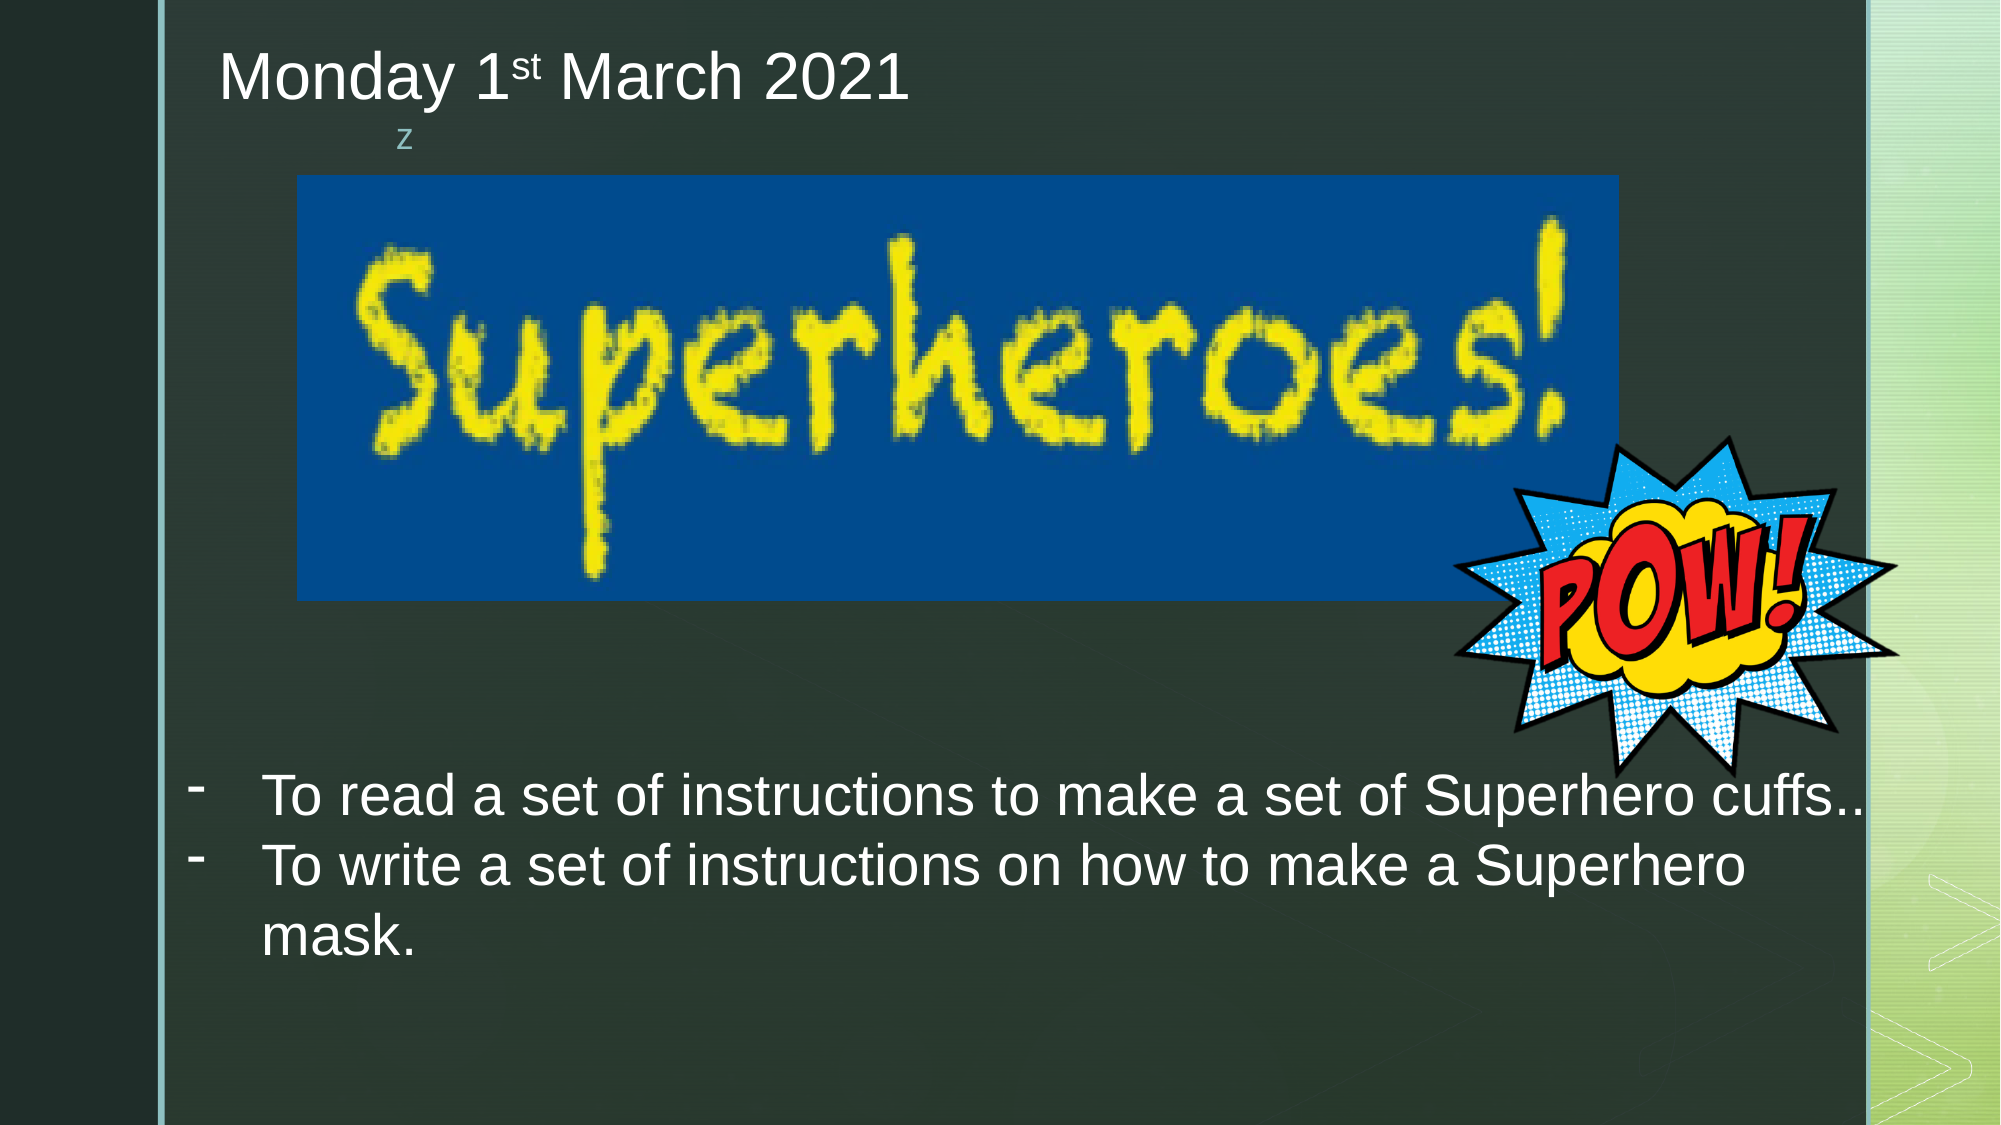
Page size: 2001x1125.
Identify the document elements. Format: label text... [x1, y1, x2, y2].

text_box Monday 1st March 2021 [204, 25, 1244, 121]
text_box To read a set of instructions to make a set of Superhero cuffs.. To write a set of instructions on how to make a Superhero mask. [171, 750, 1888, 975]
picture [1871, 0, 2001, 1125]
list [1447, 435, 1907, 779]
picture [297, 175, 1620, 602]
